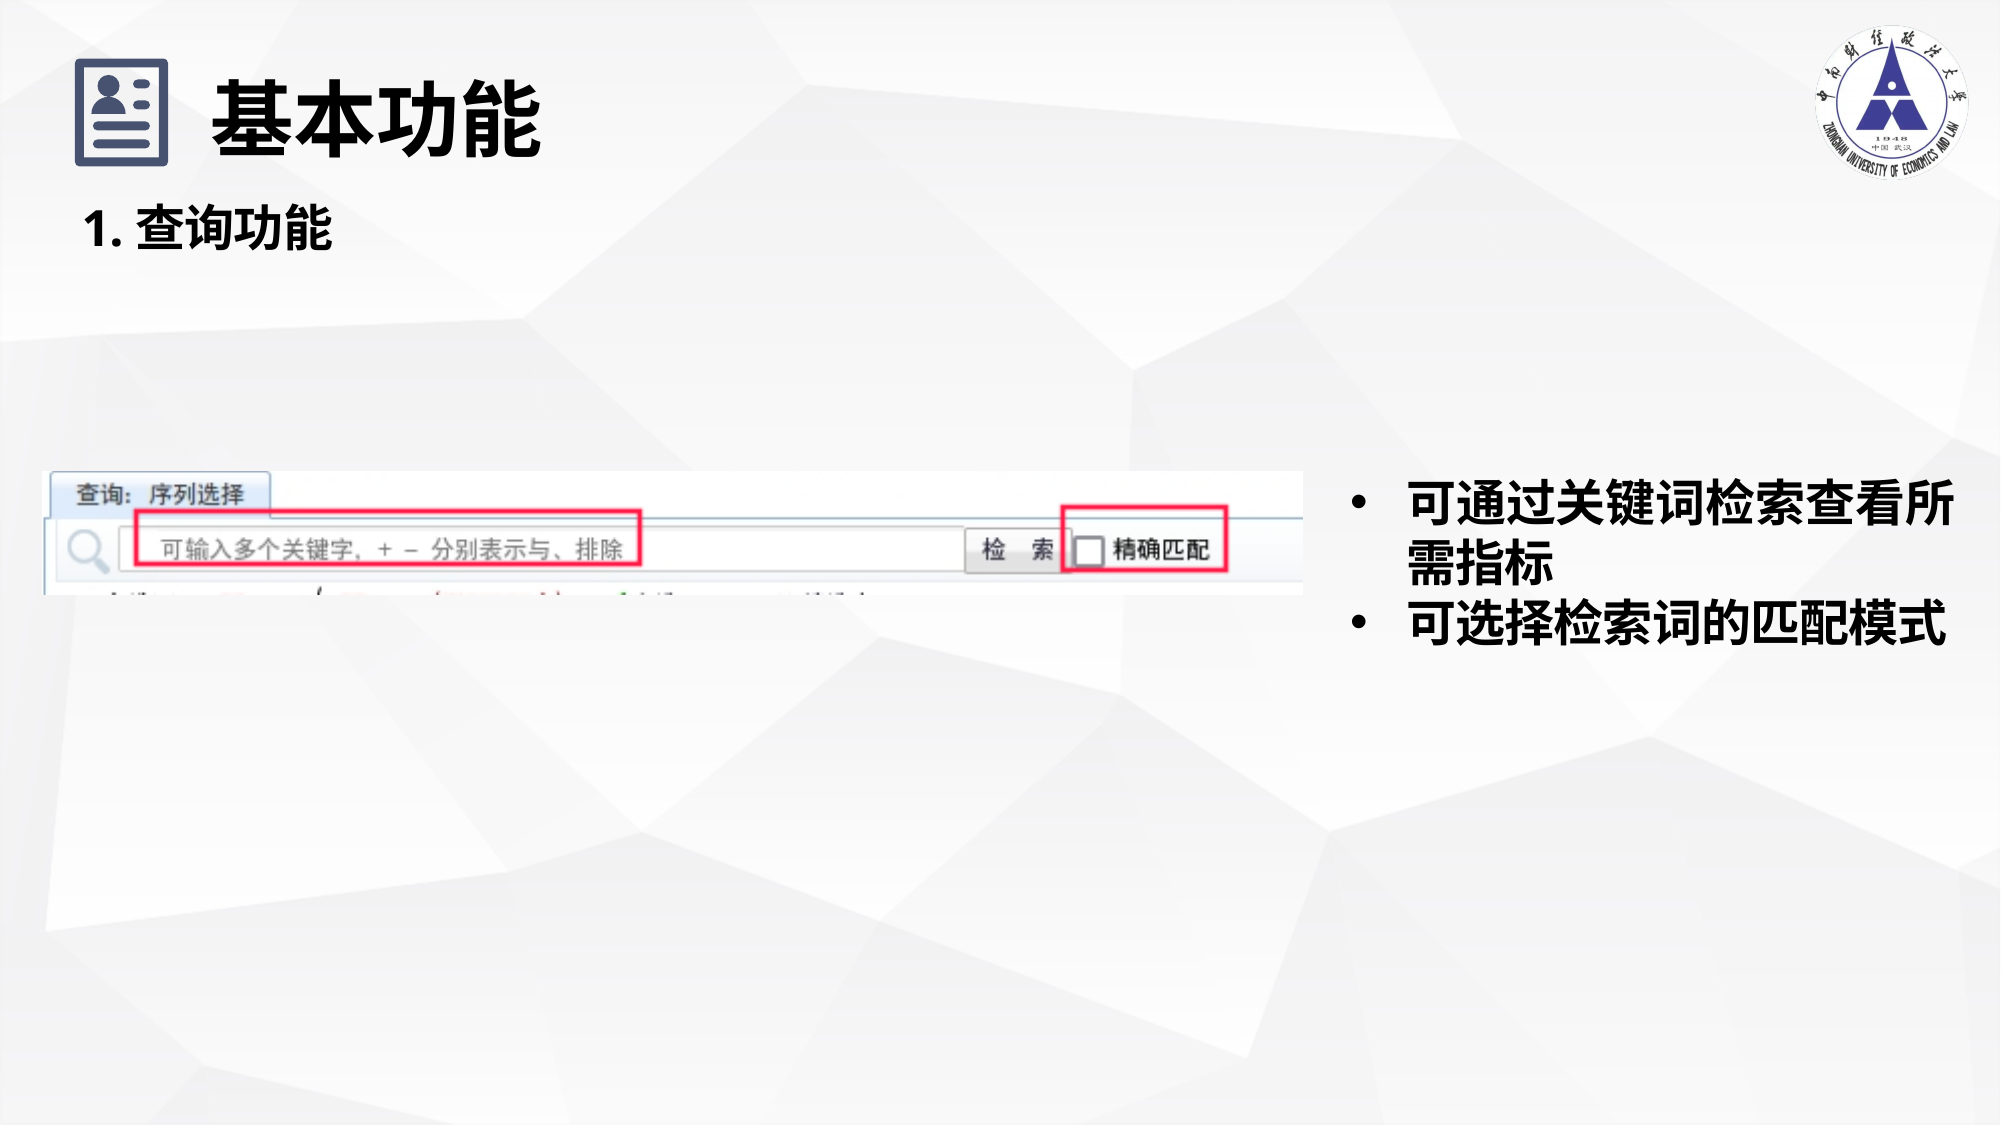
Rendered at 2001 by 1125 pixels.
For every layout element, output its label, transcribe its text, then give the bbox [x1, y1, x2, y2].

picture [0, 0, 2001, 1125]
text_box 基本功能 [194, 44, 602, 188]
text_box 可通过关键词检索查看所需指标 可选择检索词的匹配模式 [1335, 464, 1969, 659]
text_box 1.查询功能 [66, 188, 1068, 264]
